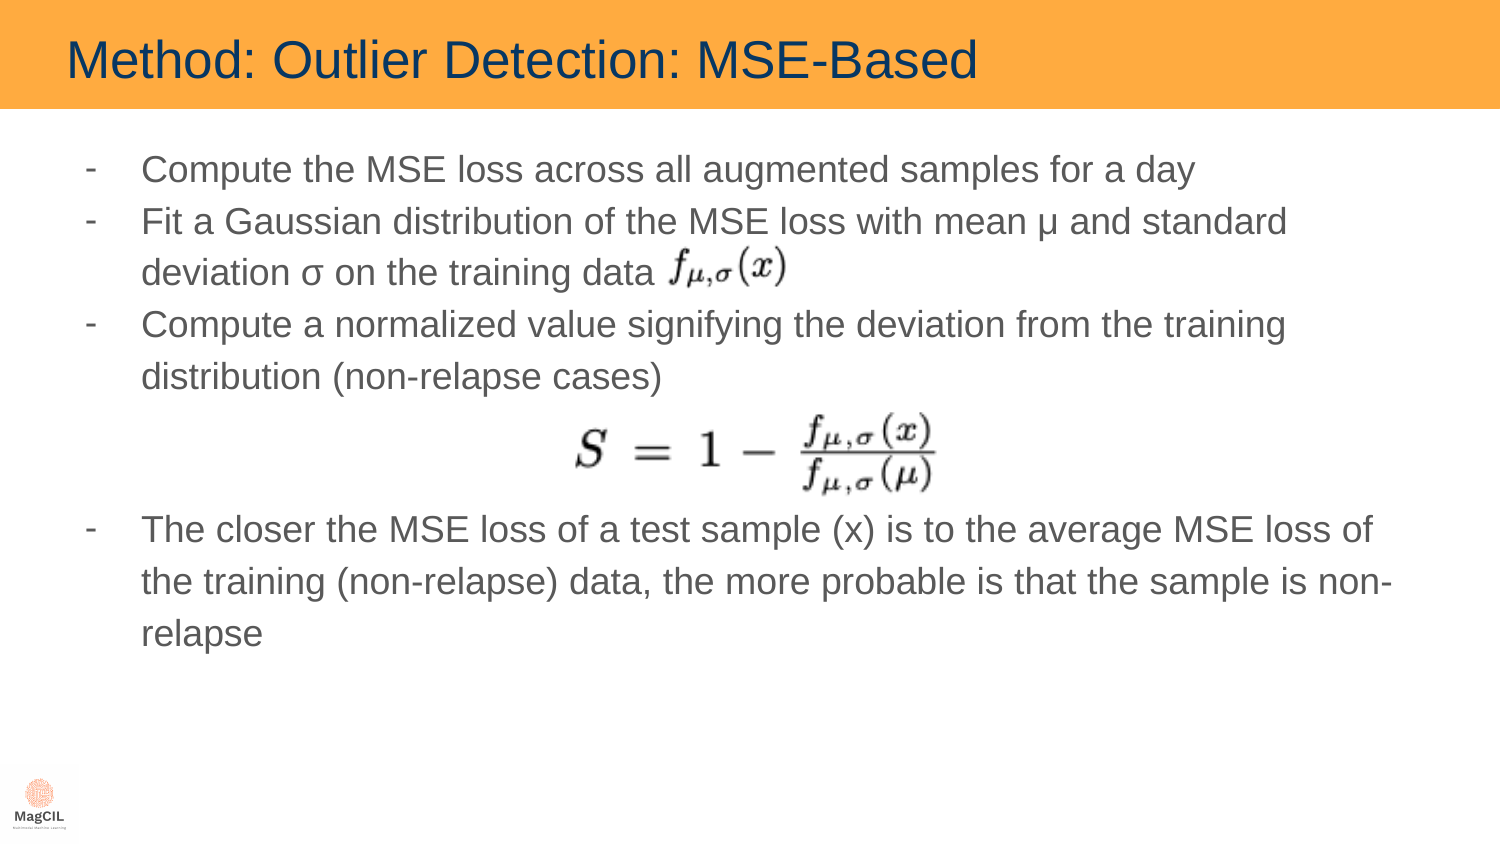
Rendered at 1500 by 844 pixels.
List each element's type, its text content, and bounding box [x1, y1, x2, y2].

picture [0, 764, 79, 844]
picture [563, 412, 937, 498]
picture [662, 237, 789, 290]
title Method: Outlier Detection: MSE-Based [51, 10, 1449, 105]
list Compute the MSE loss across all augmented samples for a day Fit a Gaussian distribution of the MSE loss with mean μ and standard deviation σ on the training data Compute a normalized value signifying the deviation from the training distribution (non-relapse cases) The closer the MSE loss of a test sample (x) is to the average MSE loss of the training (non-relapse) data, the more probable is that the sample is non-relapse [51, 123, 1449, 750]
